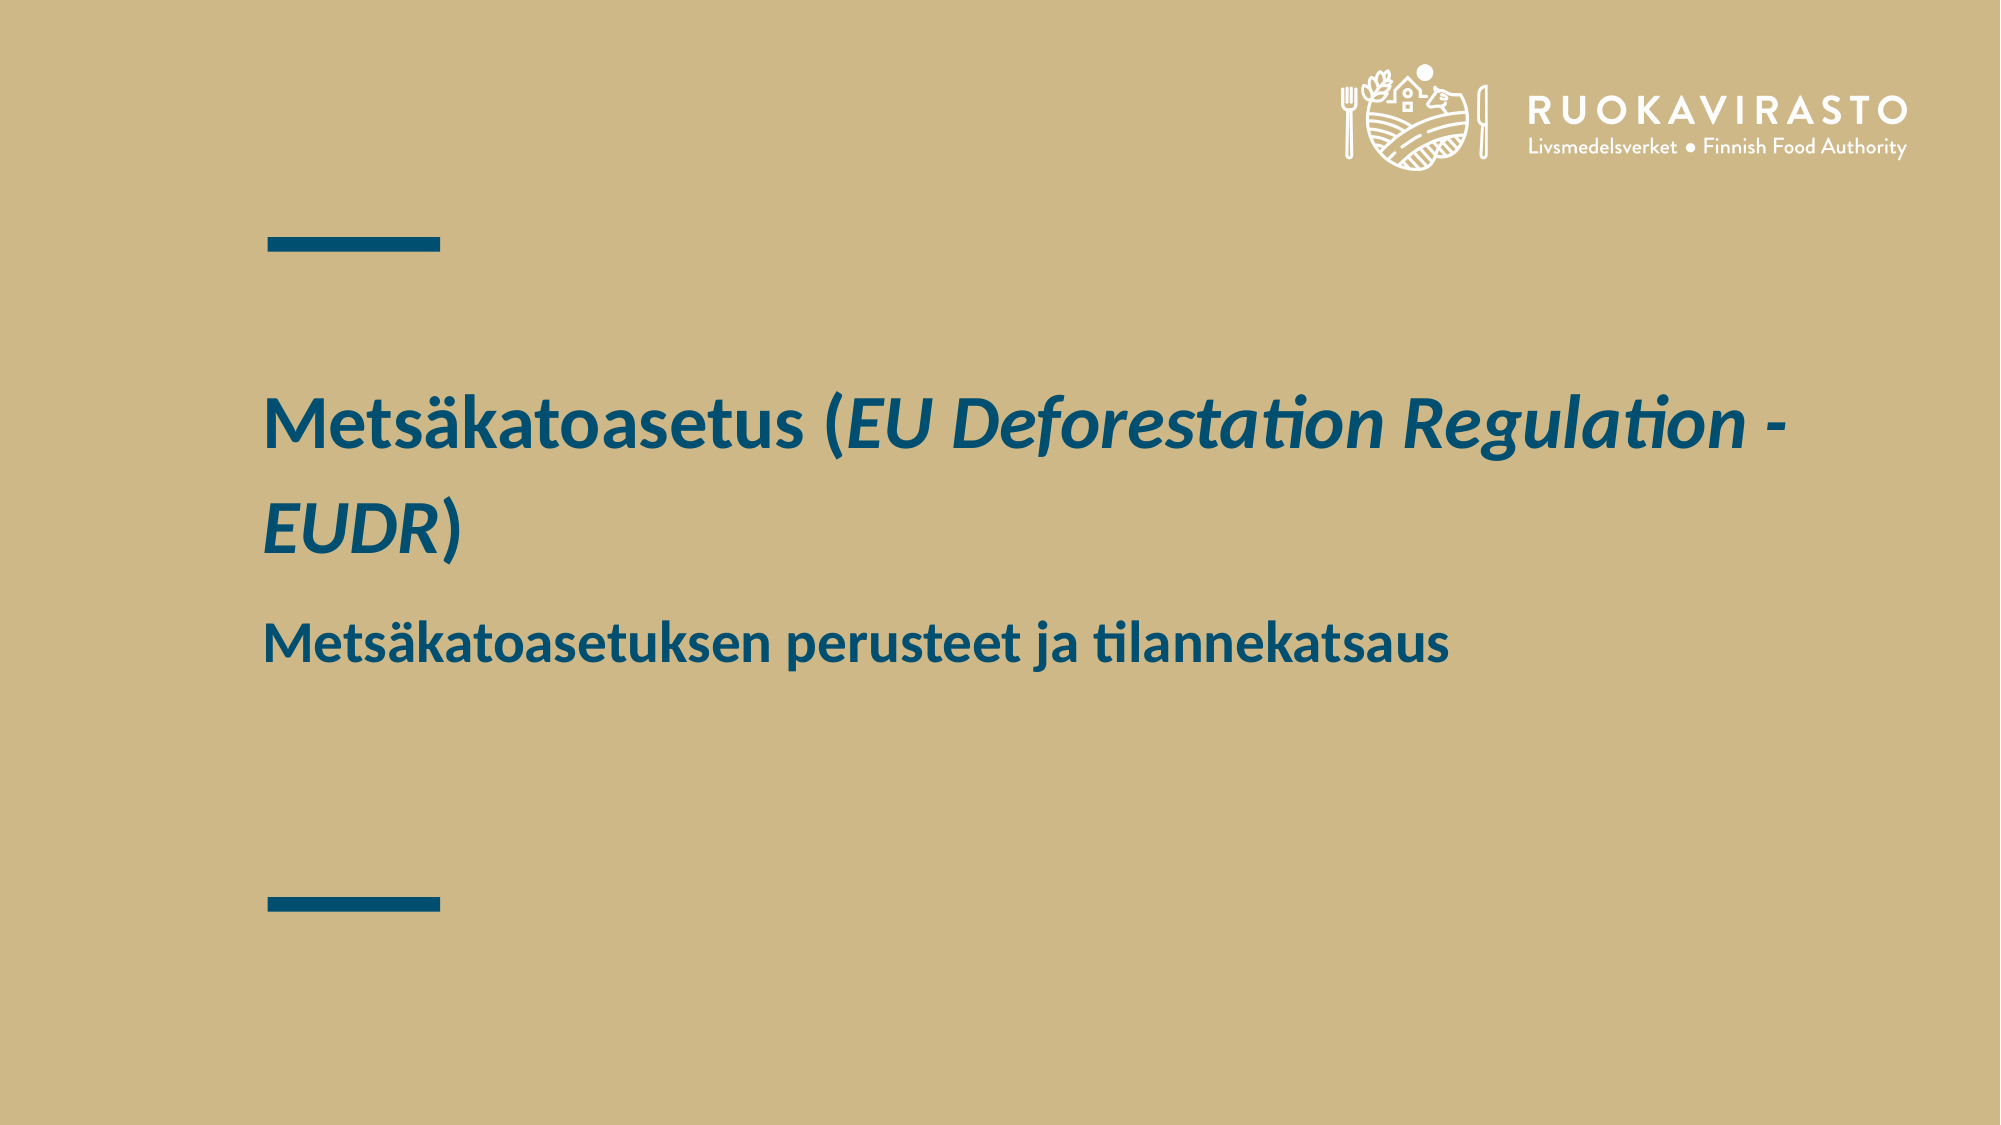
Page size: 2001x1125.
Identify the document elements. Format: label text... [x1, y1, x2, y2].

picture [1341, 64, 1907, 171]
title Metsäkatoasetus (EU Deforestation Regulation - EUDR) Metsäkatoasetuksen perusteet ja tilannekatsaus [247, 351, 1908, 798]
